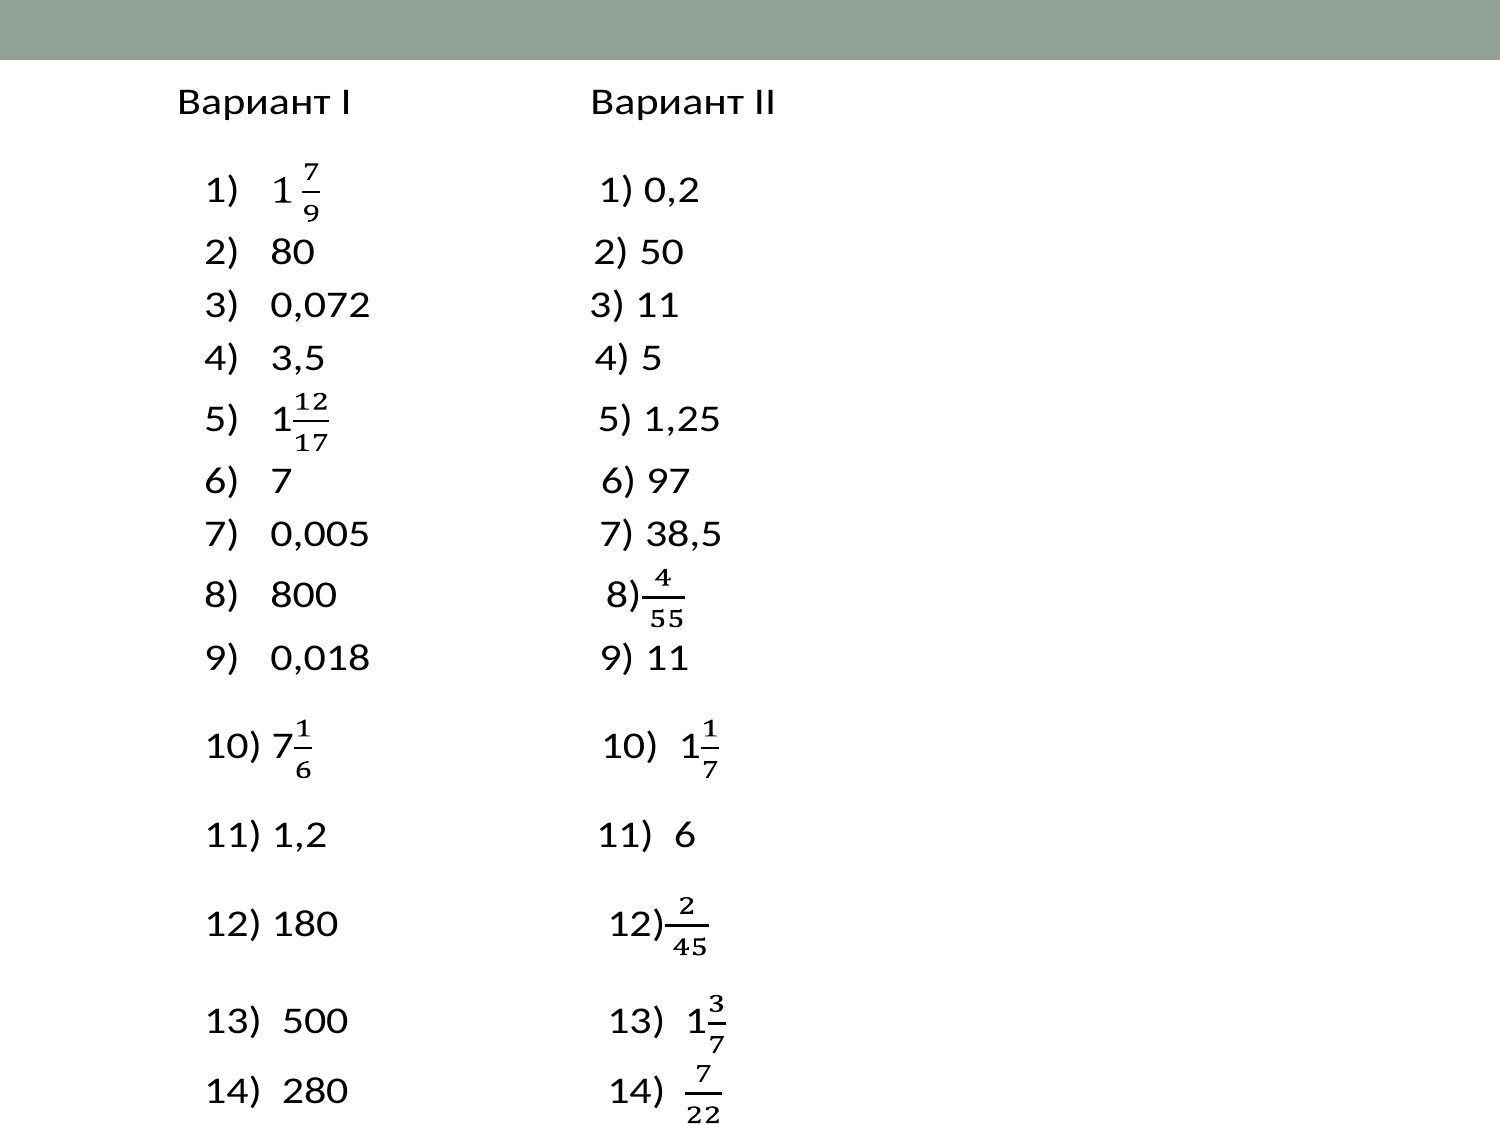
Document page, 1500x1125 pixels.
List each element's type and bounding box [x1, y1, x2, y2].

picture [147, 77, 1500, 1125]
